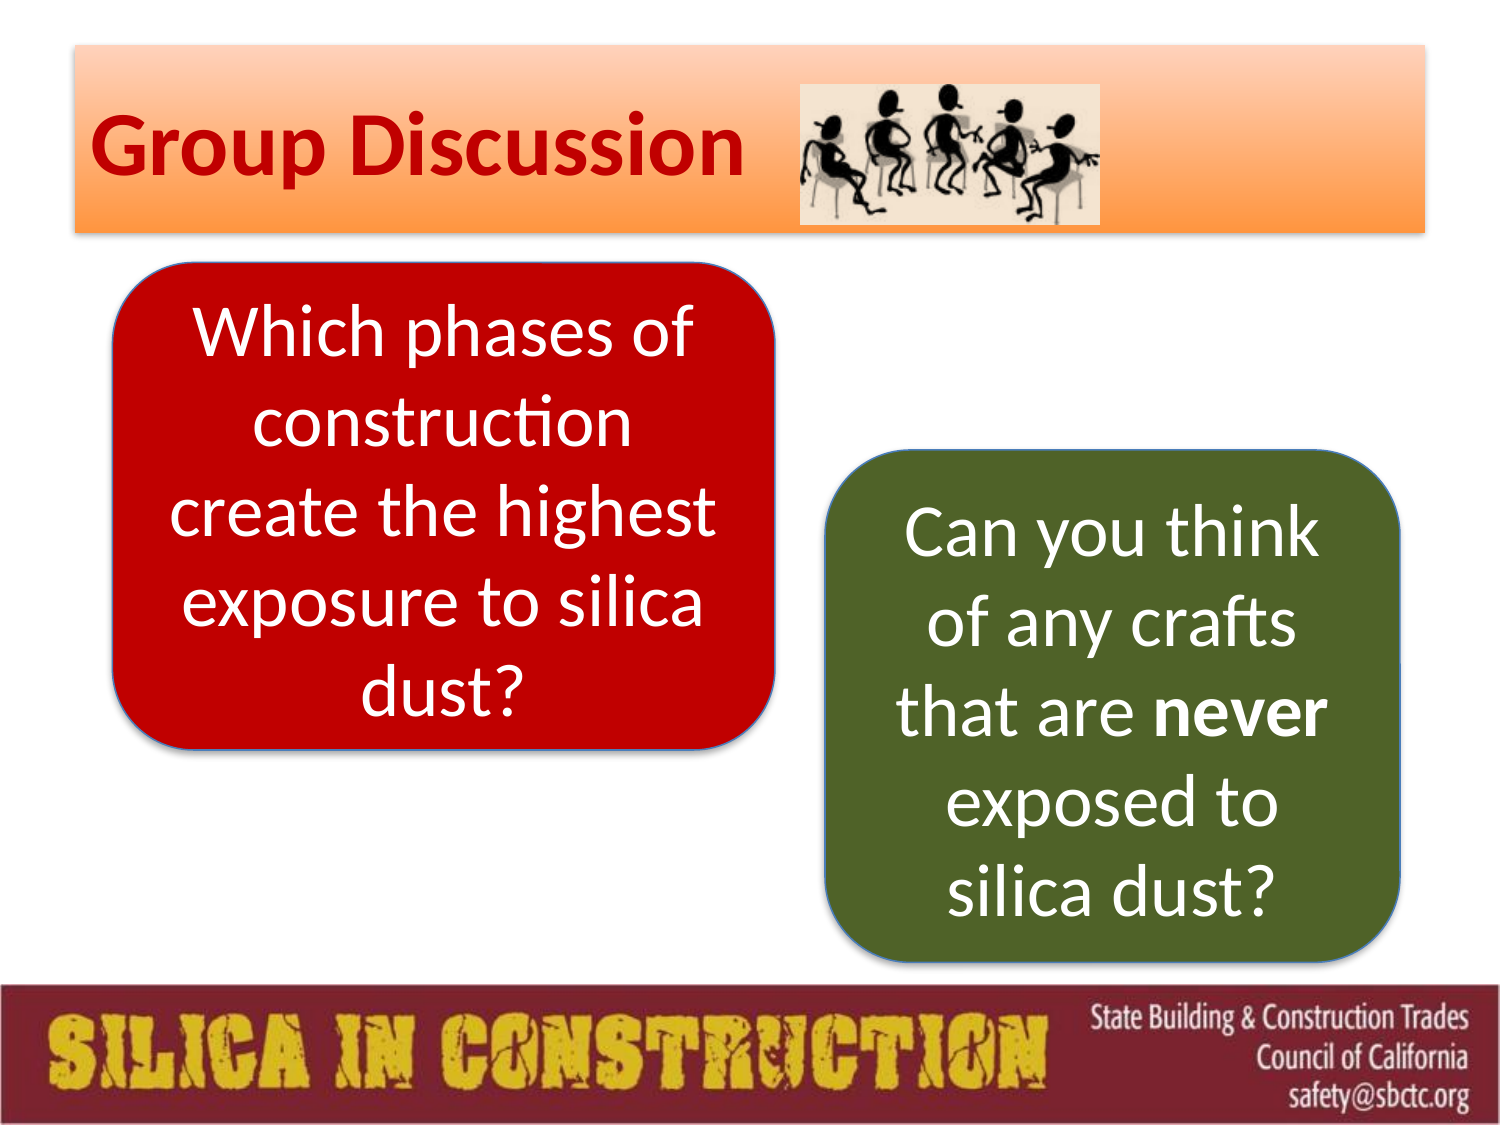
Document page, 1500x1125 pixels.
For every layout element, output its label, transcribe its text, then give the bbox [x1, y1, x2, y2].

title Group Discussion [75, 45, 1425, 233]
picture [0, 984, 1500, 1125]
text_box Which phases of construction create the highest exposure to silica dust? [111, 261, 776, 751]
picture [799, 84, 1101, 226]
text_box Can you think of any crafts that are never exposed to silica dust? [824, 449, 1401, 964]
